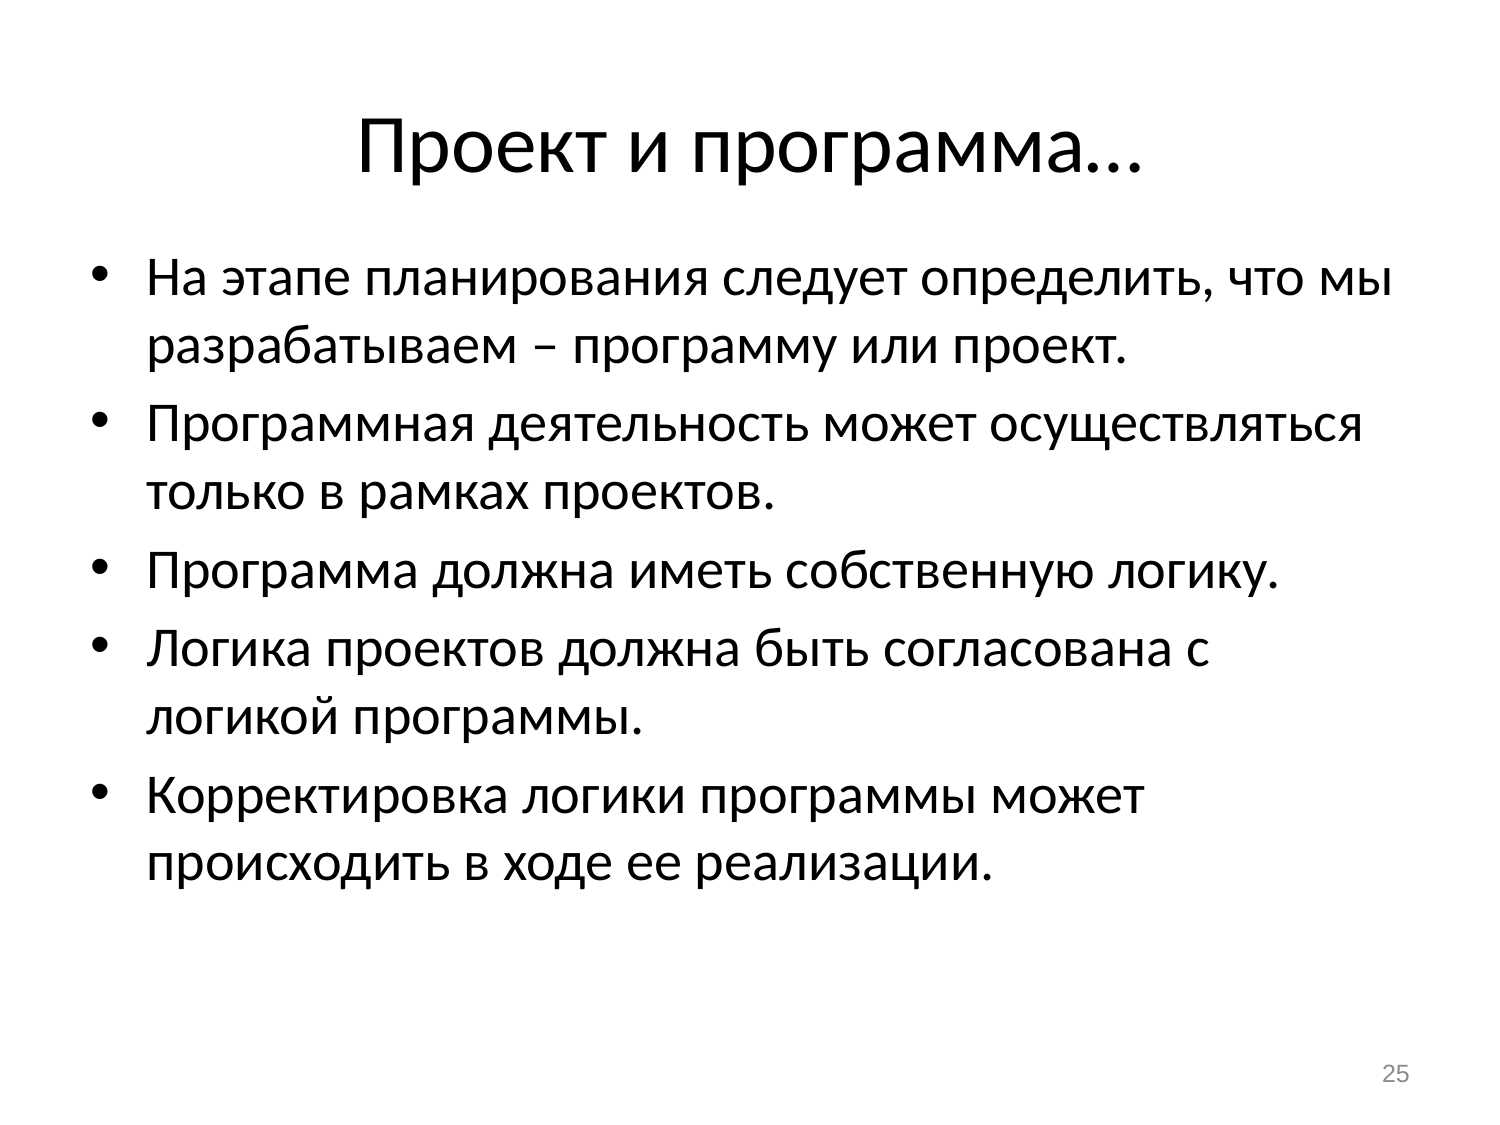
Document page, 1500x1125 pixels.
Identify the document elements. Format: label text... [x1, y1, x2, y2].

list На этапе планирования следует определить, что мы разрабатываем – программу или проект. Программная деятельность может осуществляться только в рамках проектов. Программа должна иметь собственную логику. Логика проектов должна быть согласована с логикой программы. Корректировка логики программы может происходить в ходе ее реализации. [75, 231, 1425, 1005]
slide_number 25 [1074, 1042, 1425, 1103]
title Проект и программа… [75, 45, 1425, 231]
